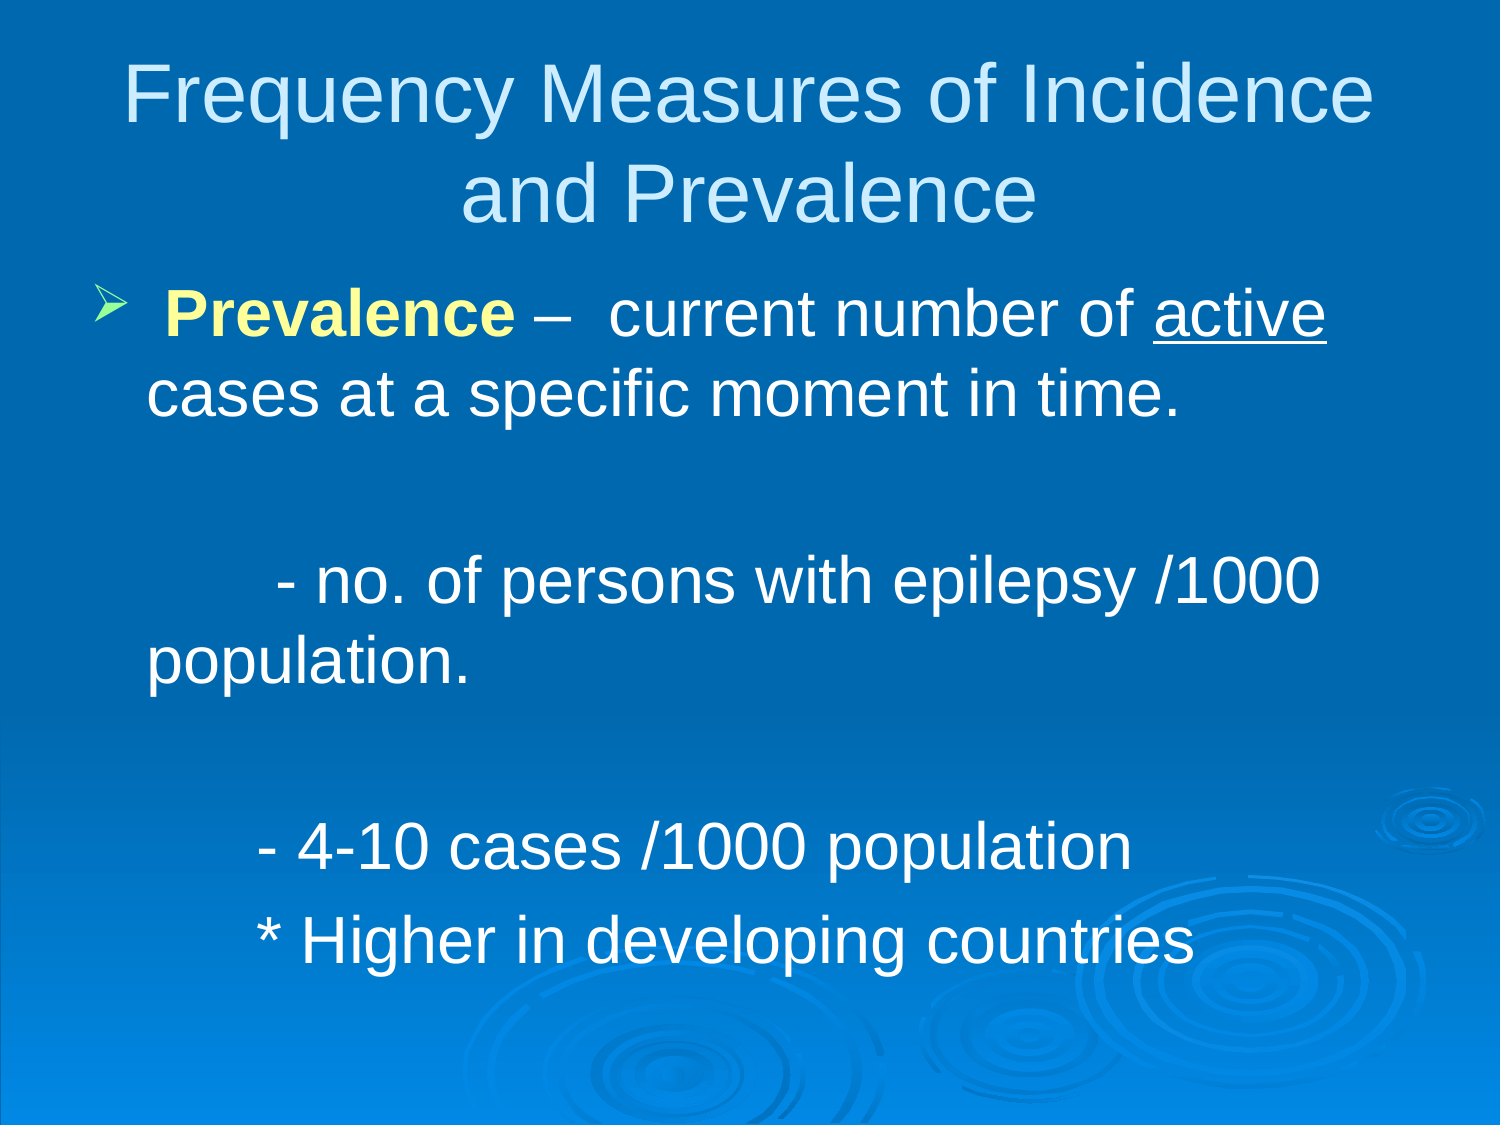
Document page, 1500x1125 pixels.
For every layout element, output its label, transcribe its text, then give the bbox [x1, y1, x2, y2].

title Frequency Measures of Incidence and Prevalence [75, 45, 1425, 233]
list Prevalence – current number of active cases at a specific moment in time. - no. of persons with epilepsy /1000 population. - 4-10 cases /1000 population * Higher in developing countries [75, 262, 1425, 1005]
